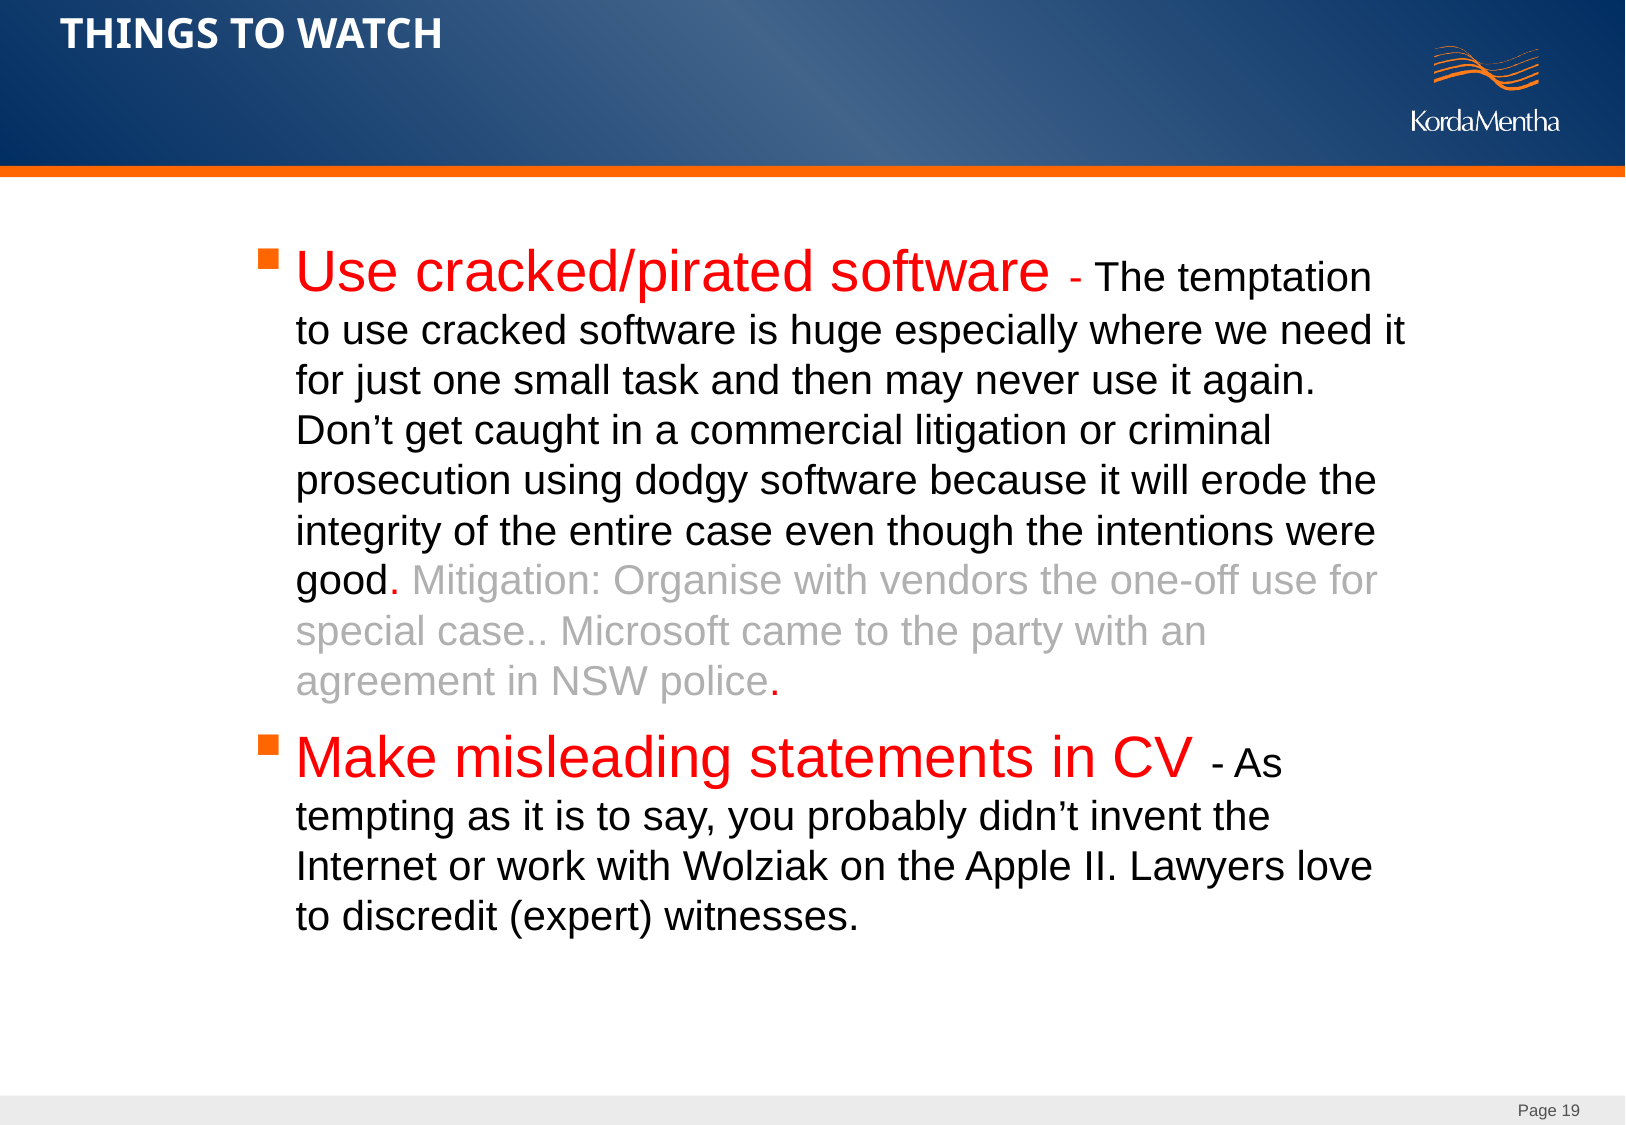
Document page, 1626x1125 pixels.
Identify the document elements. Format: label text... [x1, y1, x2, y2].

picture [1412, 46, 1560, 131]
text_box Use cracked/pirated software - The temptation to use cracked software is huge especially where we need it for just one small task and then may never use it again. Don’t get caught in a commercial litigation or criminal prosecution using dodgy software because it will erode the integrity of the entire case even though the intentions were good. Mitigation: Organise with vendors the one-off use for special case.. Microsoft came to the party with an agreement in NSW police. Make misleading statements in CV - As tempting as it is to say, you probably didn’t invent the Internet or work with Wolziak on the Apple II. Lawyers love to discredit (expert) witnesses. [237, 225, 1421, 1029]
text_box THINGS TO WATCH [44, 0, 1286, 166]
